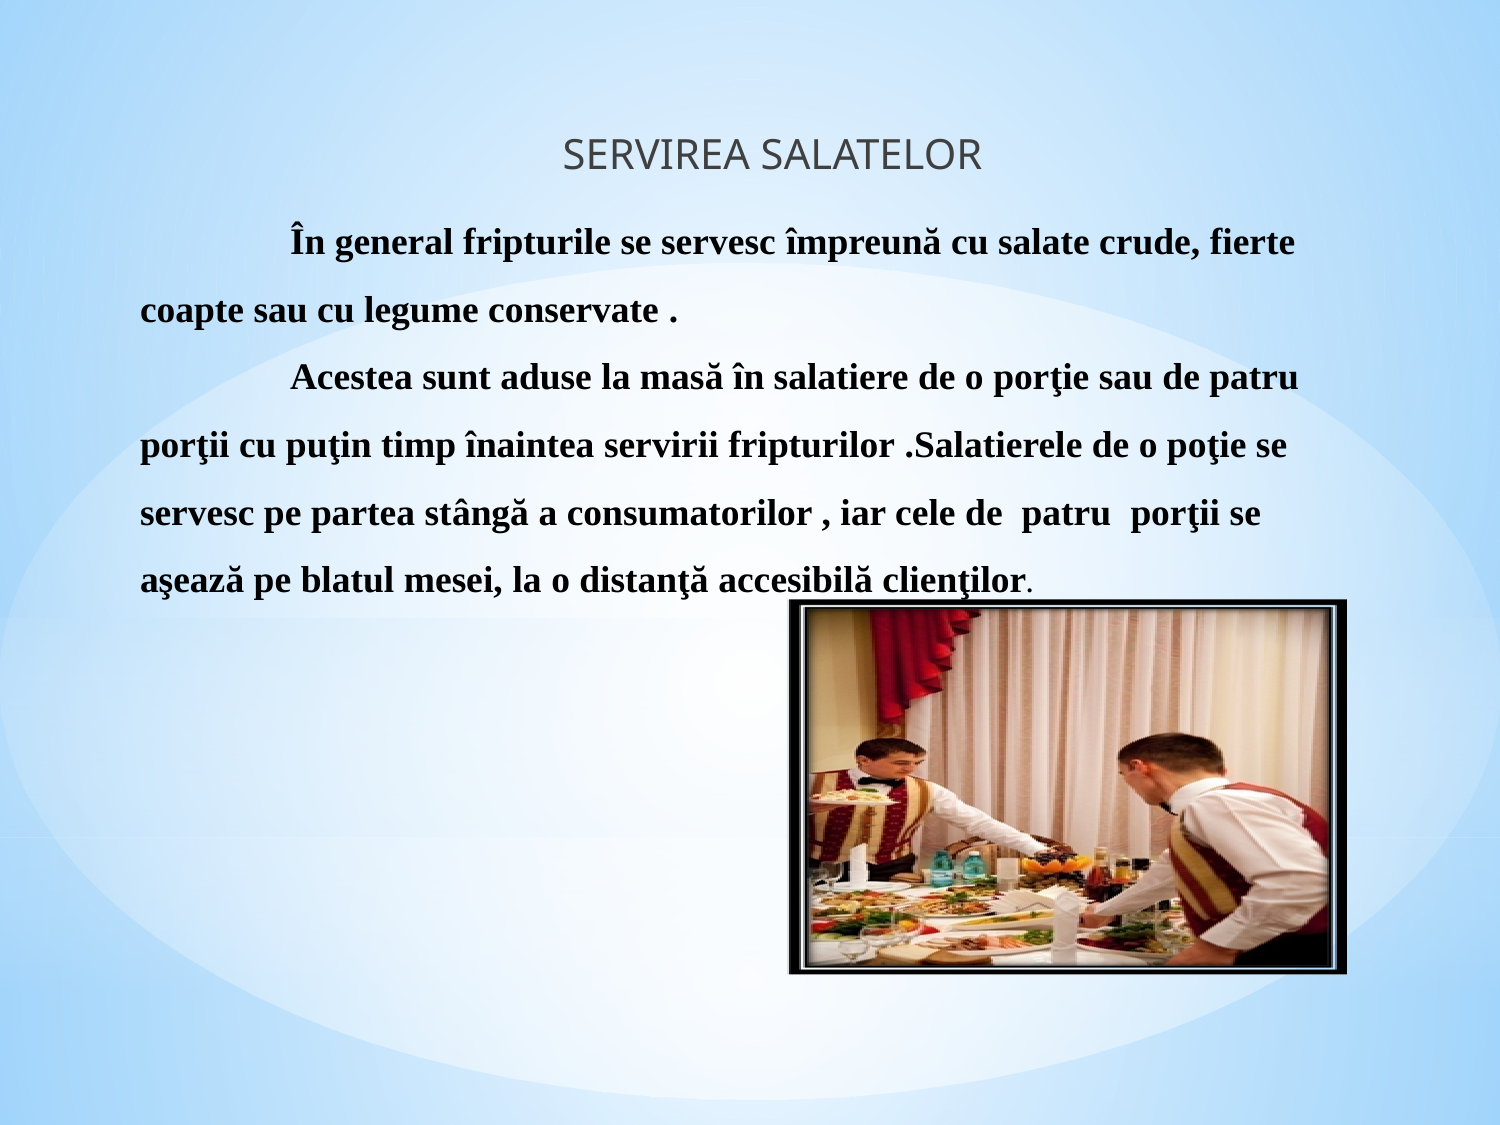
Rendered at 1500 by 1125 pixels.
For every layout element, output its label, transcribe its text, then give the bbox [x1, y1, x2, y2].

picture [787, 599, 1351, 976]
list SERVIREA SALATELOR [187, 120, 1350, 200]
title În general fripturile se servesc împreună cu salate crude, fierte coapte sau cu legume conservate . Acestea sunt aduse la masă în salatiere de o porţie sau de patru porţii cu puţin timp înaintea servirii fripturilor .Salatierele de o poţie se servesc pe partea stângă a consumatorilor , iar cele de patru porţii se aşează pe blatul mesei, la o distanţă accesibilă clienţilor. [125, 187, 1363, 988]
